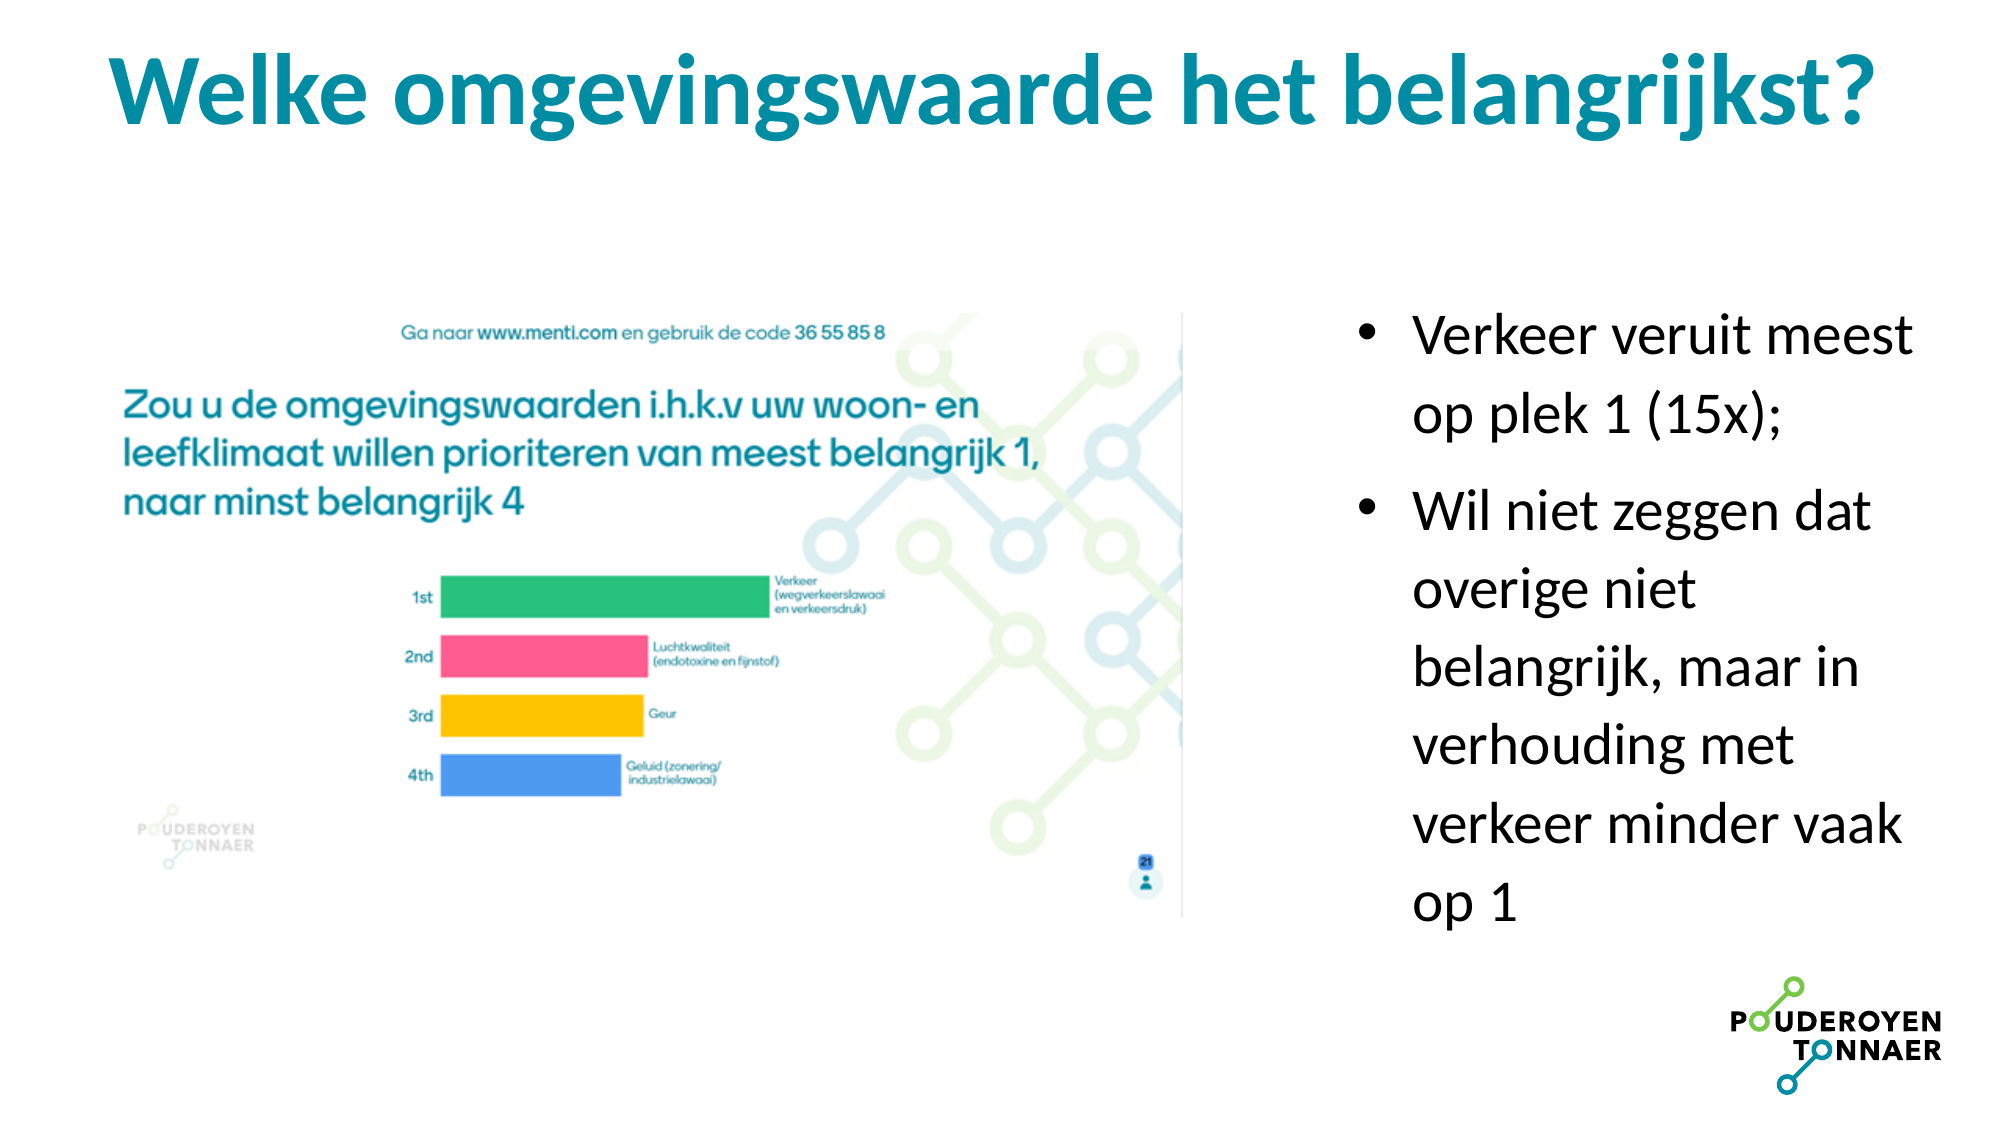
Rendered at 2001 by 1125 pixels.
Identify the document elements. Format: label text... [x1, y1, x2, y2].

picture [108, 313, 1183, 917]
title Welke omgevingswaarde het belangrijkst? [108, 36, 1894, 254]
list Verkeer veruit meest op plek 1 (15x); Wil niet zeggen dat overige niet belangrijk, maar in verhouding met verkeer minder vaak op 1 [1355, 288, 1916, 939]
